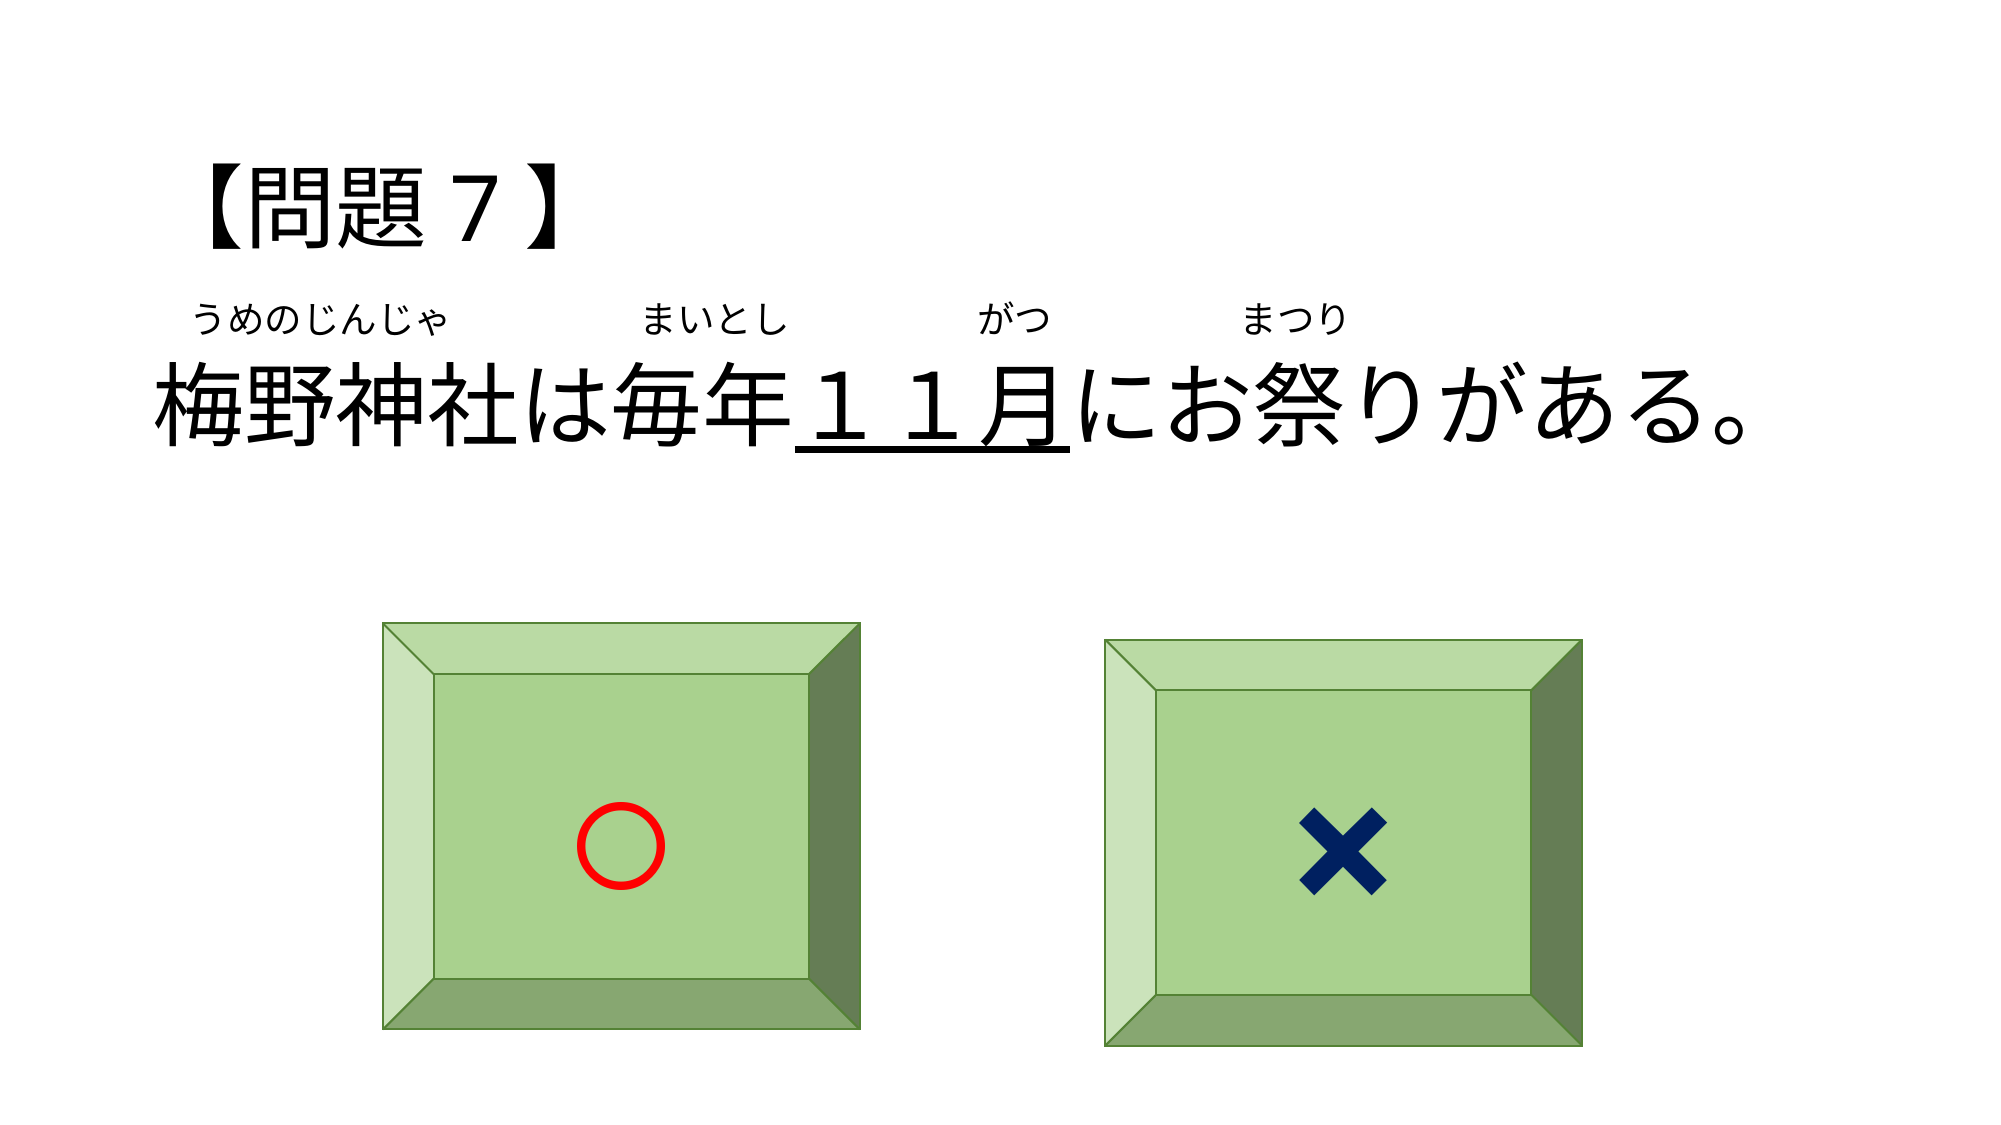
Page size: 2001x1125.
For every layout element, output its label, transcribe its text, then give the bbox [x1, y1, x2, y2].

text_box ○ [382, 622, 861, 1031]
text_box うめのじんじゃ まいとし がつ まつり [137, 288, 1795, 349]
text_box × [1104, 638, 1583, 1047]
title 【問題7】 梅野神社は毎年１１月にお祭りがある。 [137, 59, 1863, 563]
